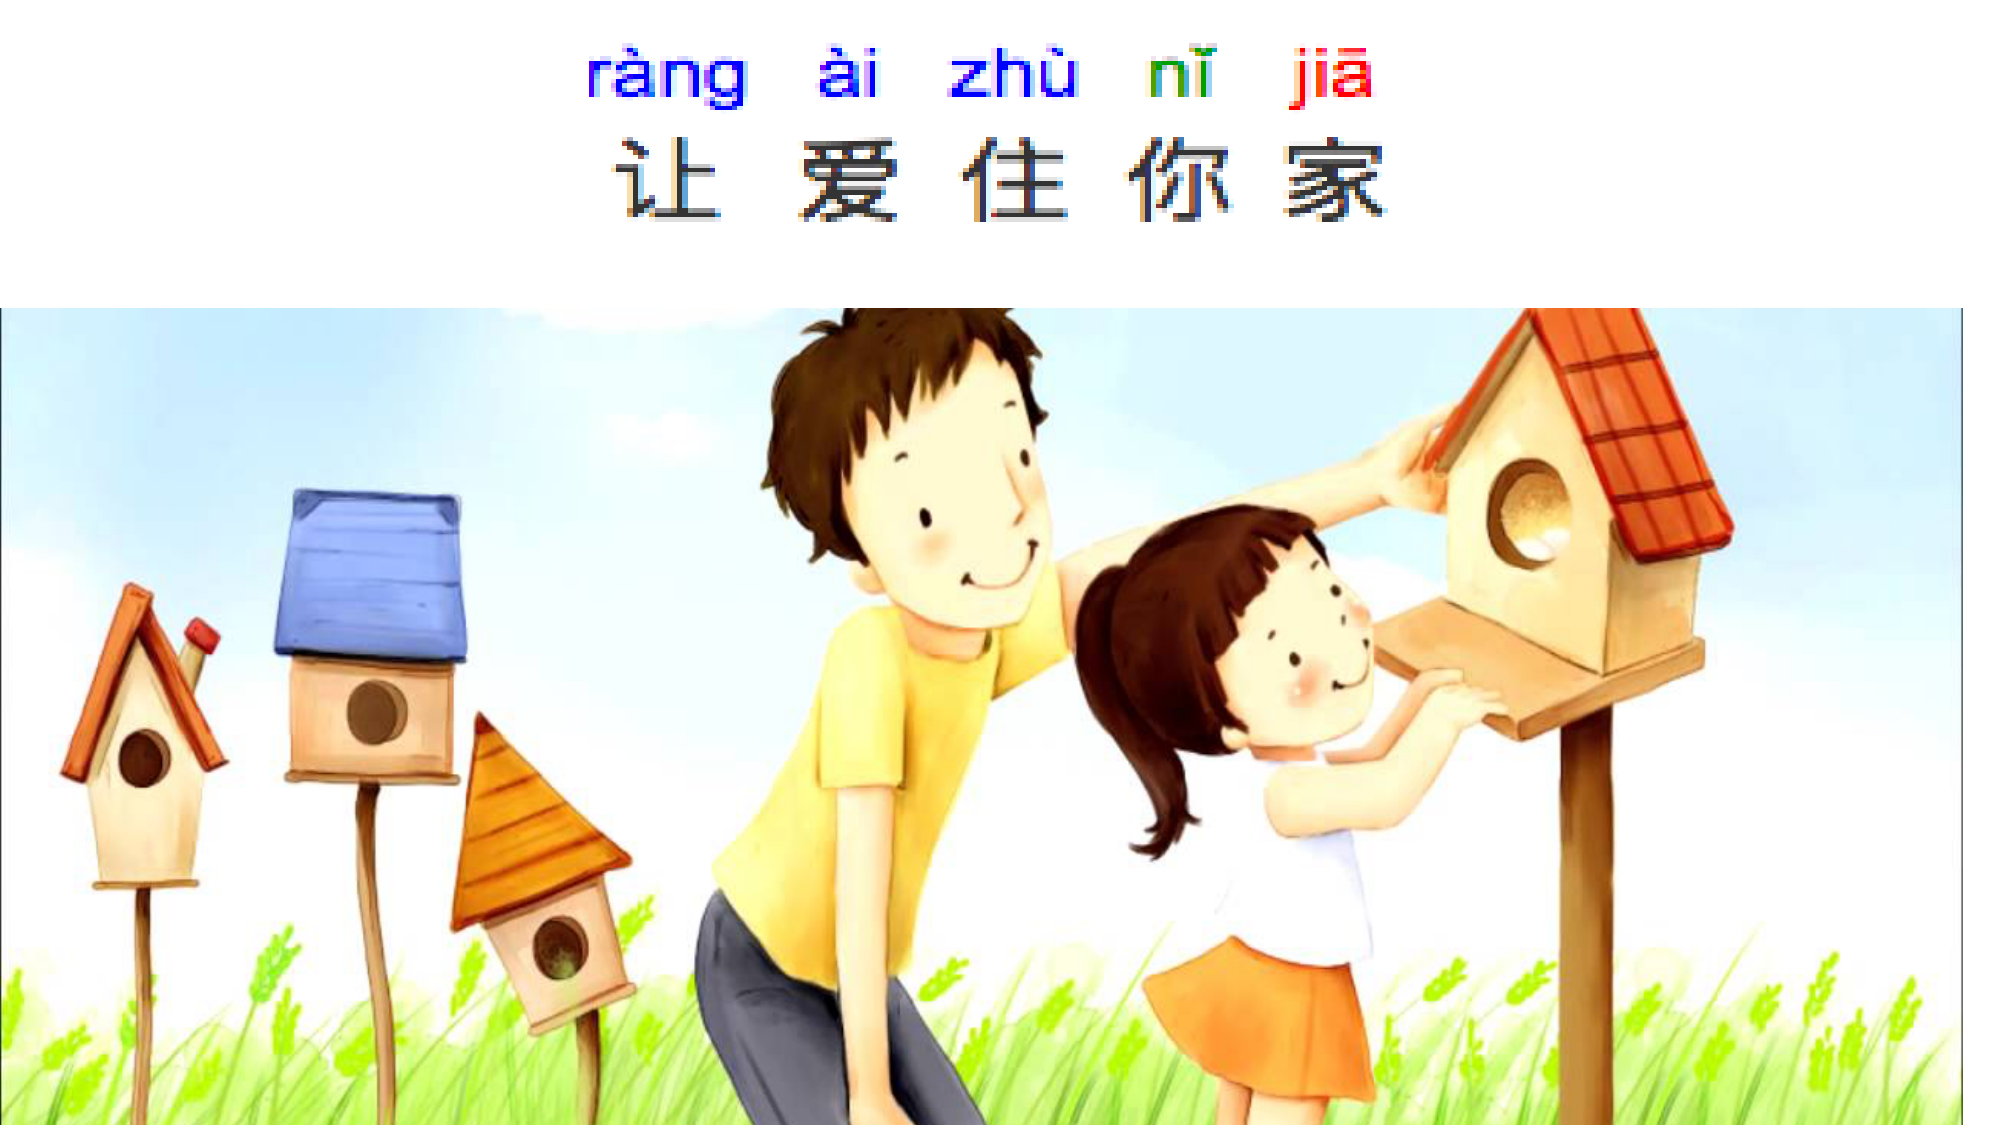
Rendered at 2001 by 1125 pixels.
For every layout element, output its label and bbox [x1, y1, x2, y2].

picture [556, 0, 1405, 280]
picture [0, 308, 1963, 1125]
